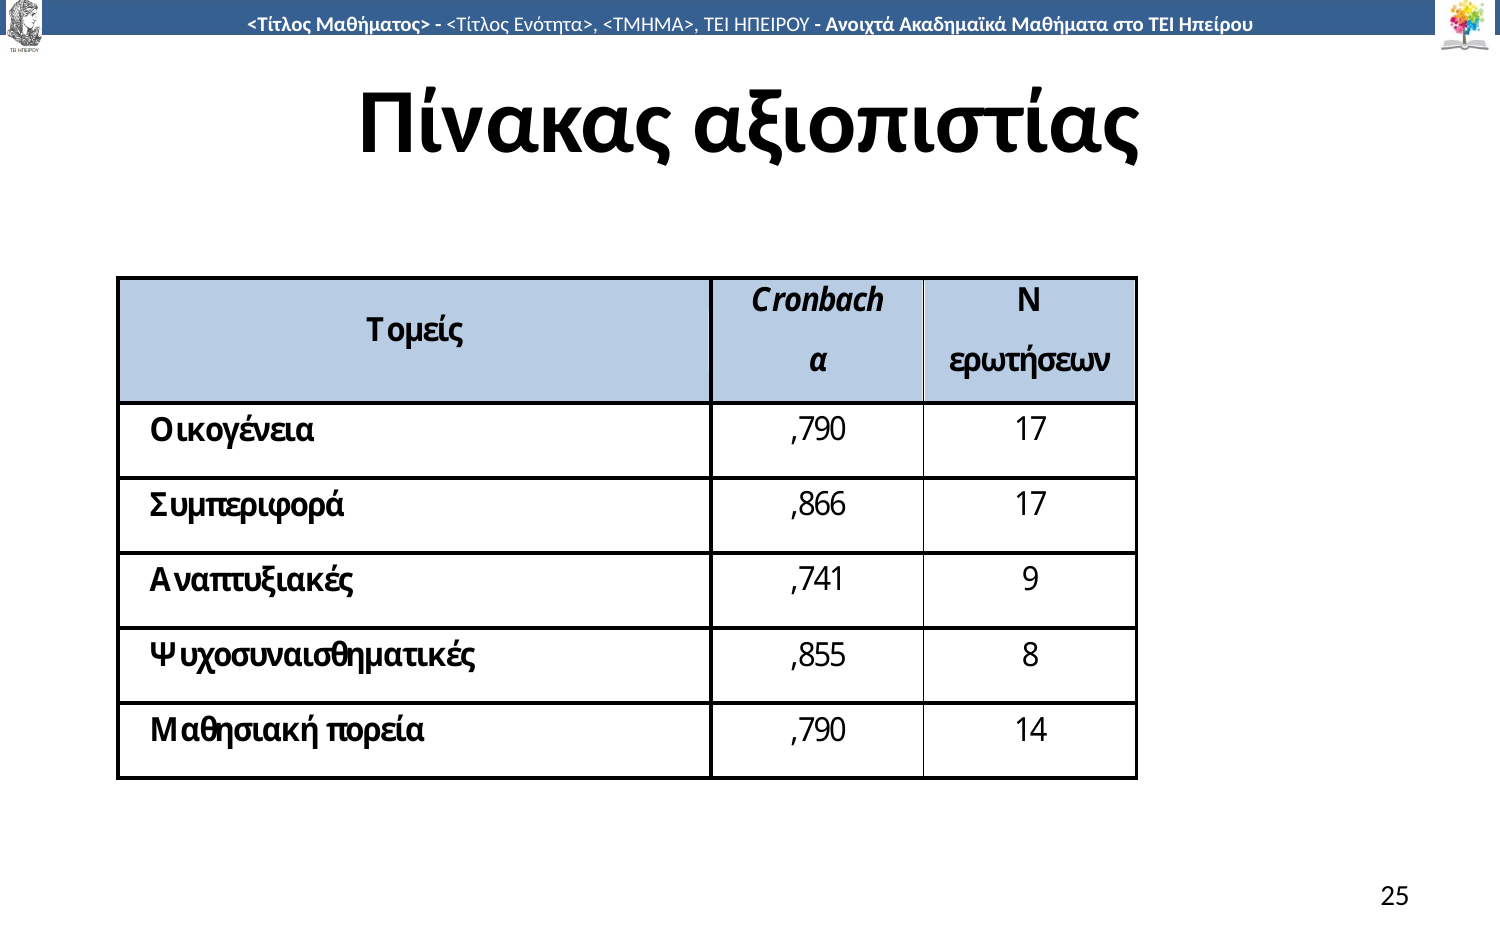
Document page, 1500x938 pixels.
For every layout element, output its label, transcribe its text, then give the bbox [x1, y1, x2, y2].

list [98, 275, 1402, 781]
title Πίνακας αξιοπιστίας [75, 37, 1425, 194]
picture [1435, 0, 1495, 52]
slide_number 25 [1074, 868, 1425, 919]
picture [6, 0, 42, 54]
